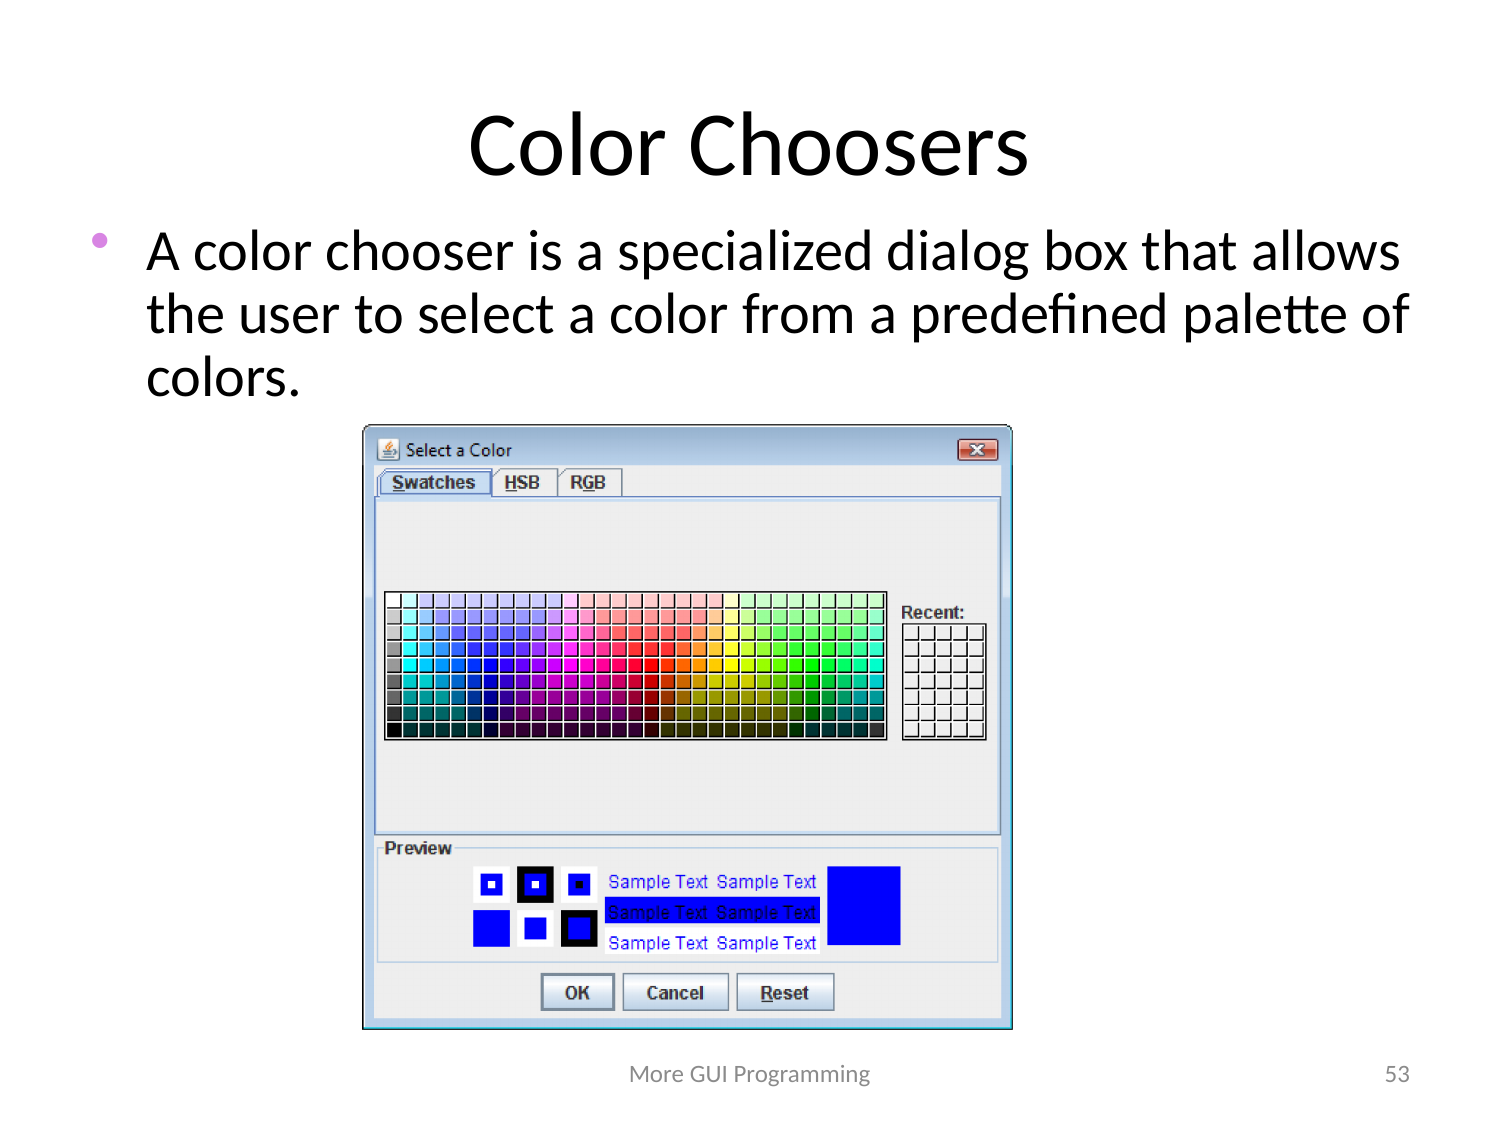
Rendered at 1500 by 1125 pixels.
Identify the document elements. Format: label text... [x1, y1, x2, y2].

title Color Choosers [75, 45, 1425, 212]
picture [362, 424, 1013, 1030]
footer More GUI Programming [512, 1042, 988, 1103]
slide_number 53 [1074, 1042, 1425, 1103]
text_box A color chooser is a specialized dialog box that allows the user to select a color from a predefined palette of colors. [74, 212, 1425, 413]
